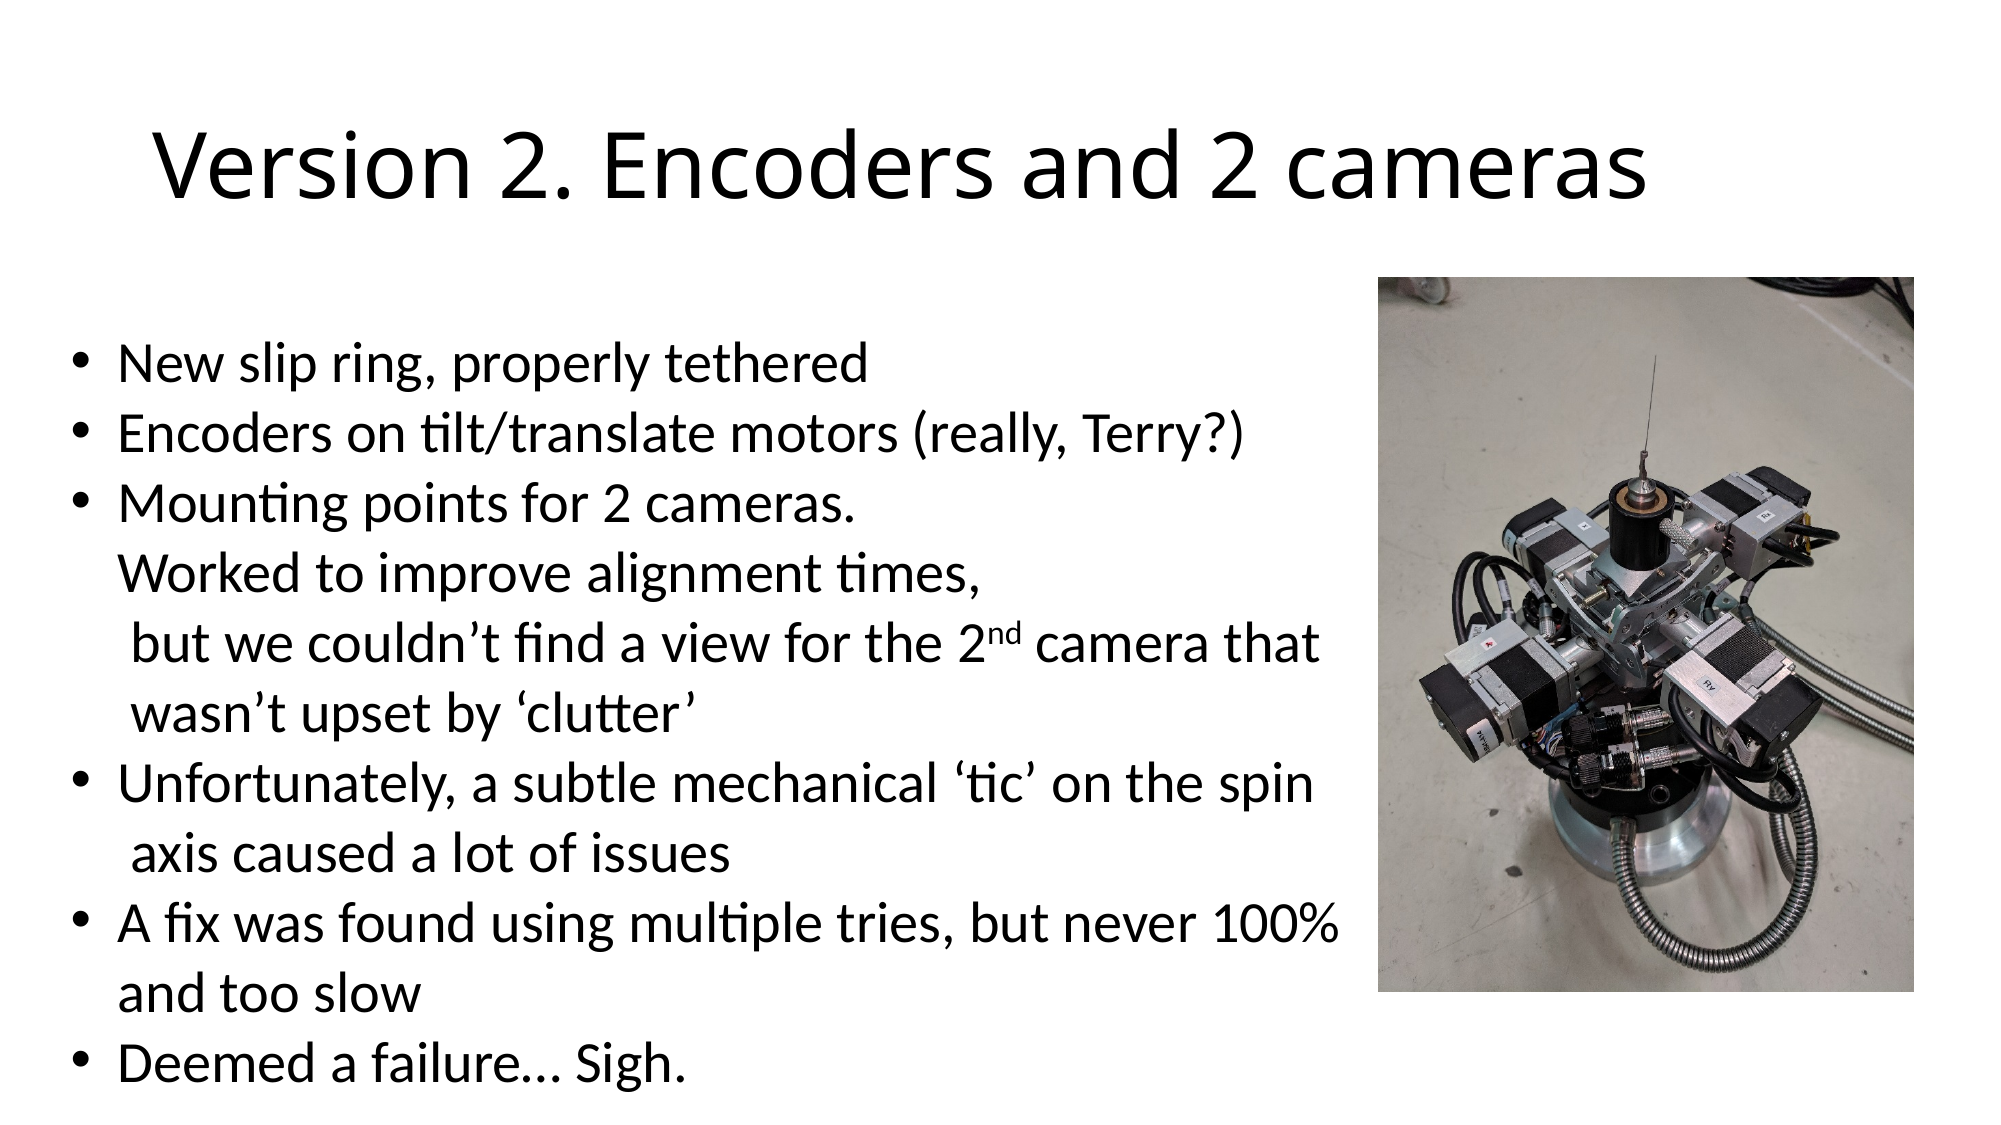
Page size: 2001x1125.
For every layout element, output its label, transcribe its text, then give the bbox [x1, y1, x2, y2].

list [1378, 277, 1914, 992]
title Version 2. Encoders and 2 cameras [137, 59, 1863, 278]
text_box New slip ring, properly tethered Encoders on tilt/translate motors (really, Terry?) Mounting points for 2 cameras. Worked to improve alignment times, but we couldn’t find a view for the 2nd camera that wasn’t upset by ‘clutter’ Unfortunately, a subtle mechanical ‘tic’ on the spin axis caused a lot of issues A fix was found using multiple tries, but never 100% and too slow Deemed a failure… Sigh. [55, 316, 1370, 1102]
